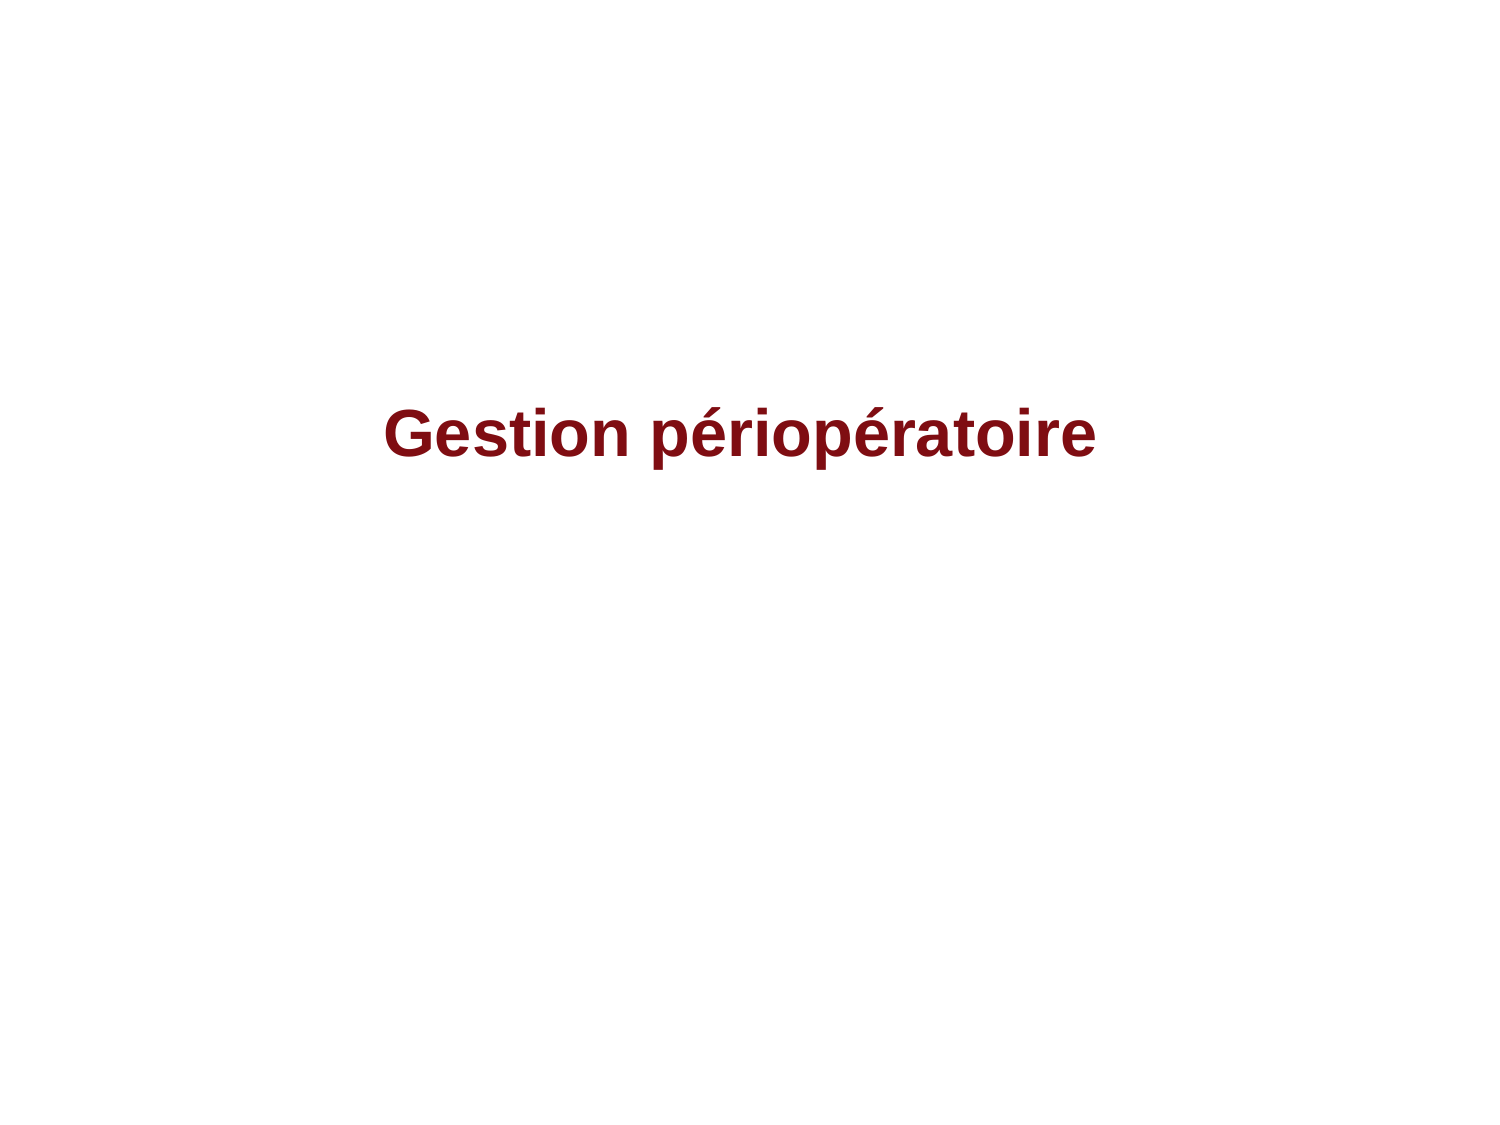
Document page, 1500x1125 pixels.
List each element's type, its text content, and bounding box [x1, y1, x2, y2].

title Gestion périopératoire [112, 349, 1388, 591]
